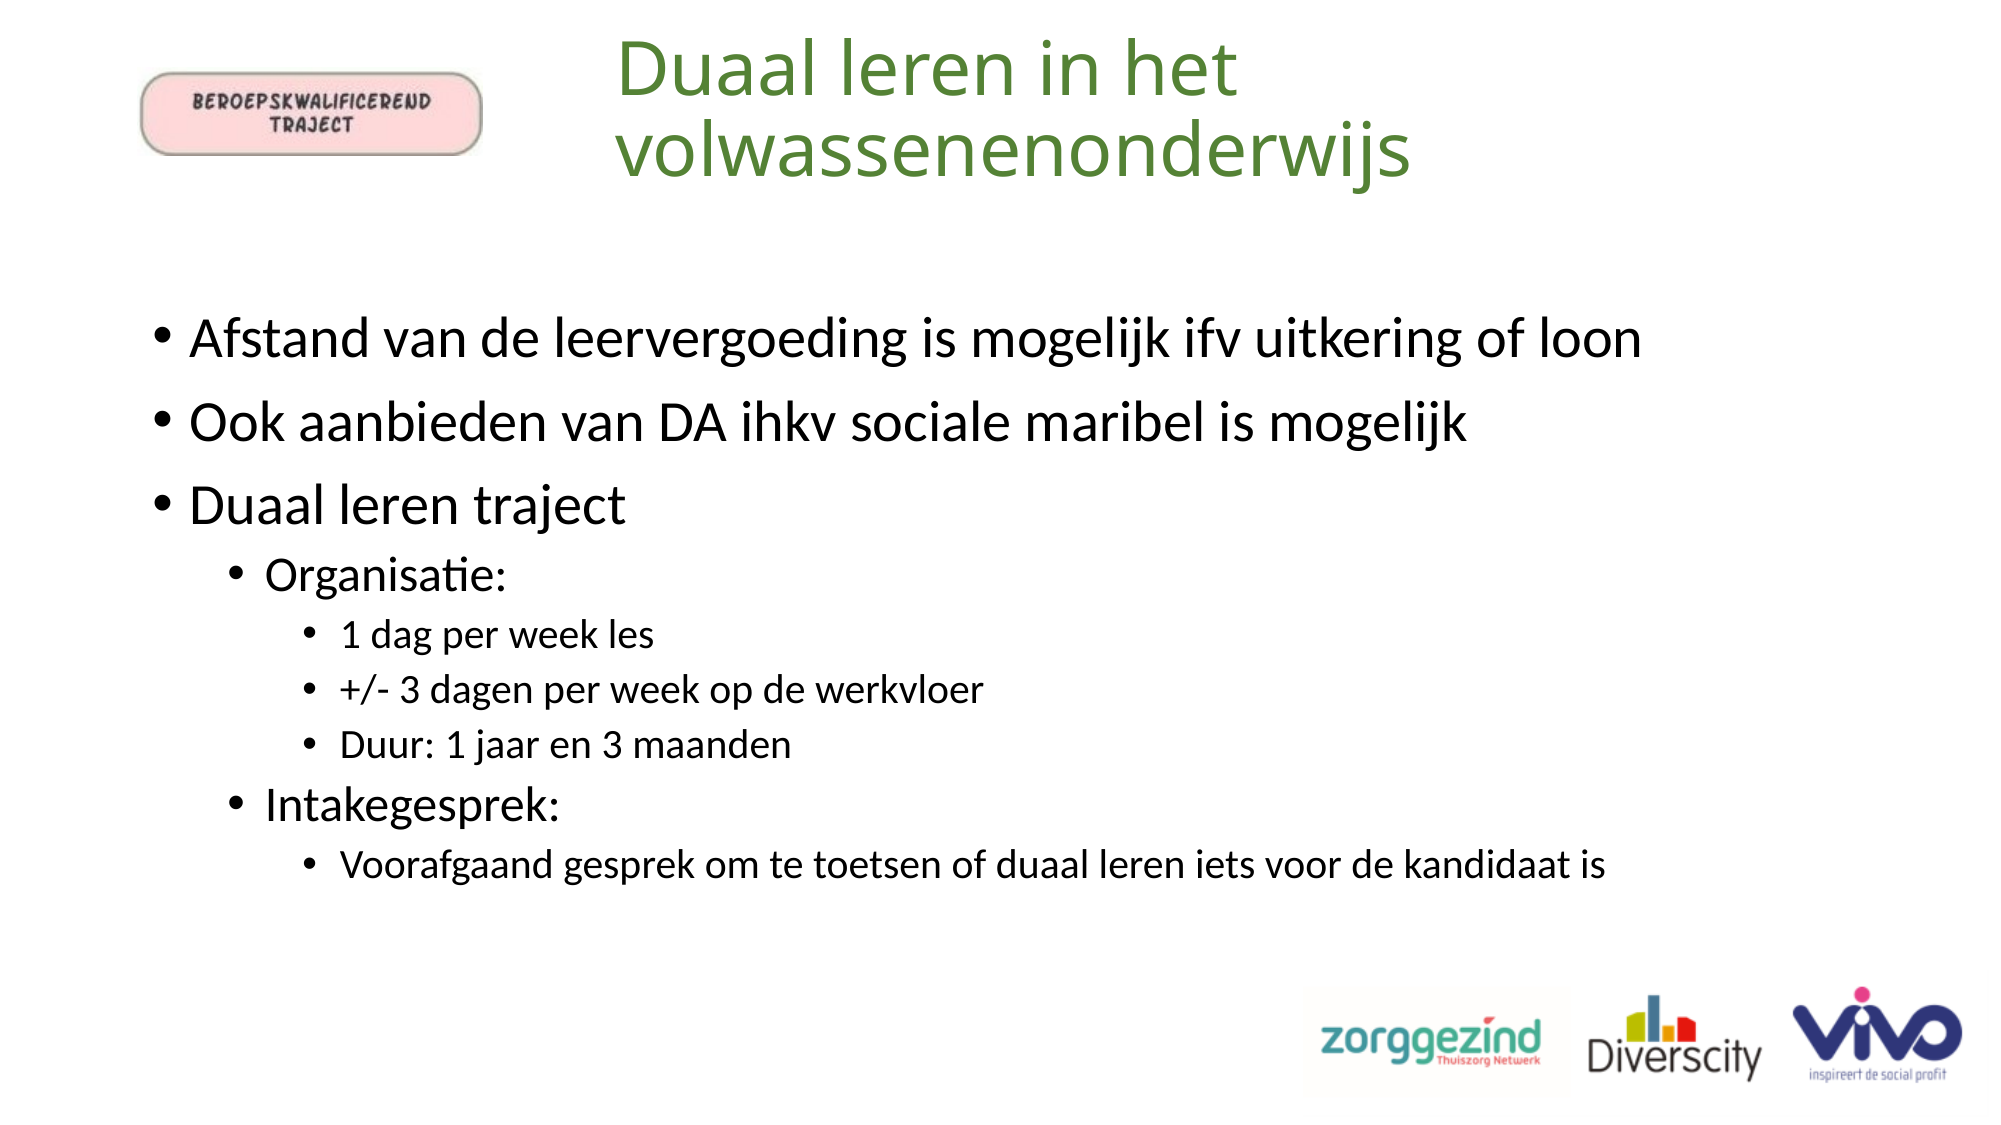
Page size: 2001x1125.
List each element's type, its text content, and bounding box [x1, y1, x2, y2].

title Duaal leren in het volwassenenonderwijs [600, 3, 1950, 221]
picture [137, 67, 483, 156]
list Afstand van de leervergoeding is mogelijk ifv uitkering of loon Ook aanbieden van DA ihkv sociale maribel is mogelijk Duaal leren traject Organisatie: 1 dag per week les +/- 3 dagen per week op de werkvloer Duur: 1 jaar en 3 maanden Intakegesprek: Voorafgaand gesprek om te toetsen of duaal leren iets voor de kandidaat is [137, 299, 1863, 1014]
picture [1303, 970, 1989, 1117]
